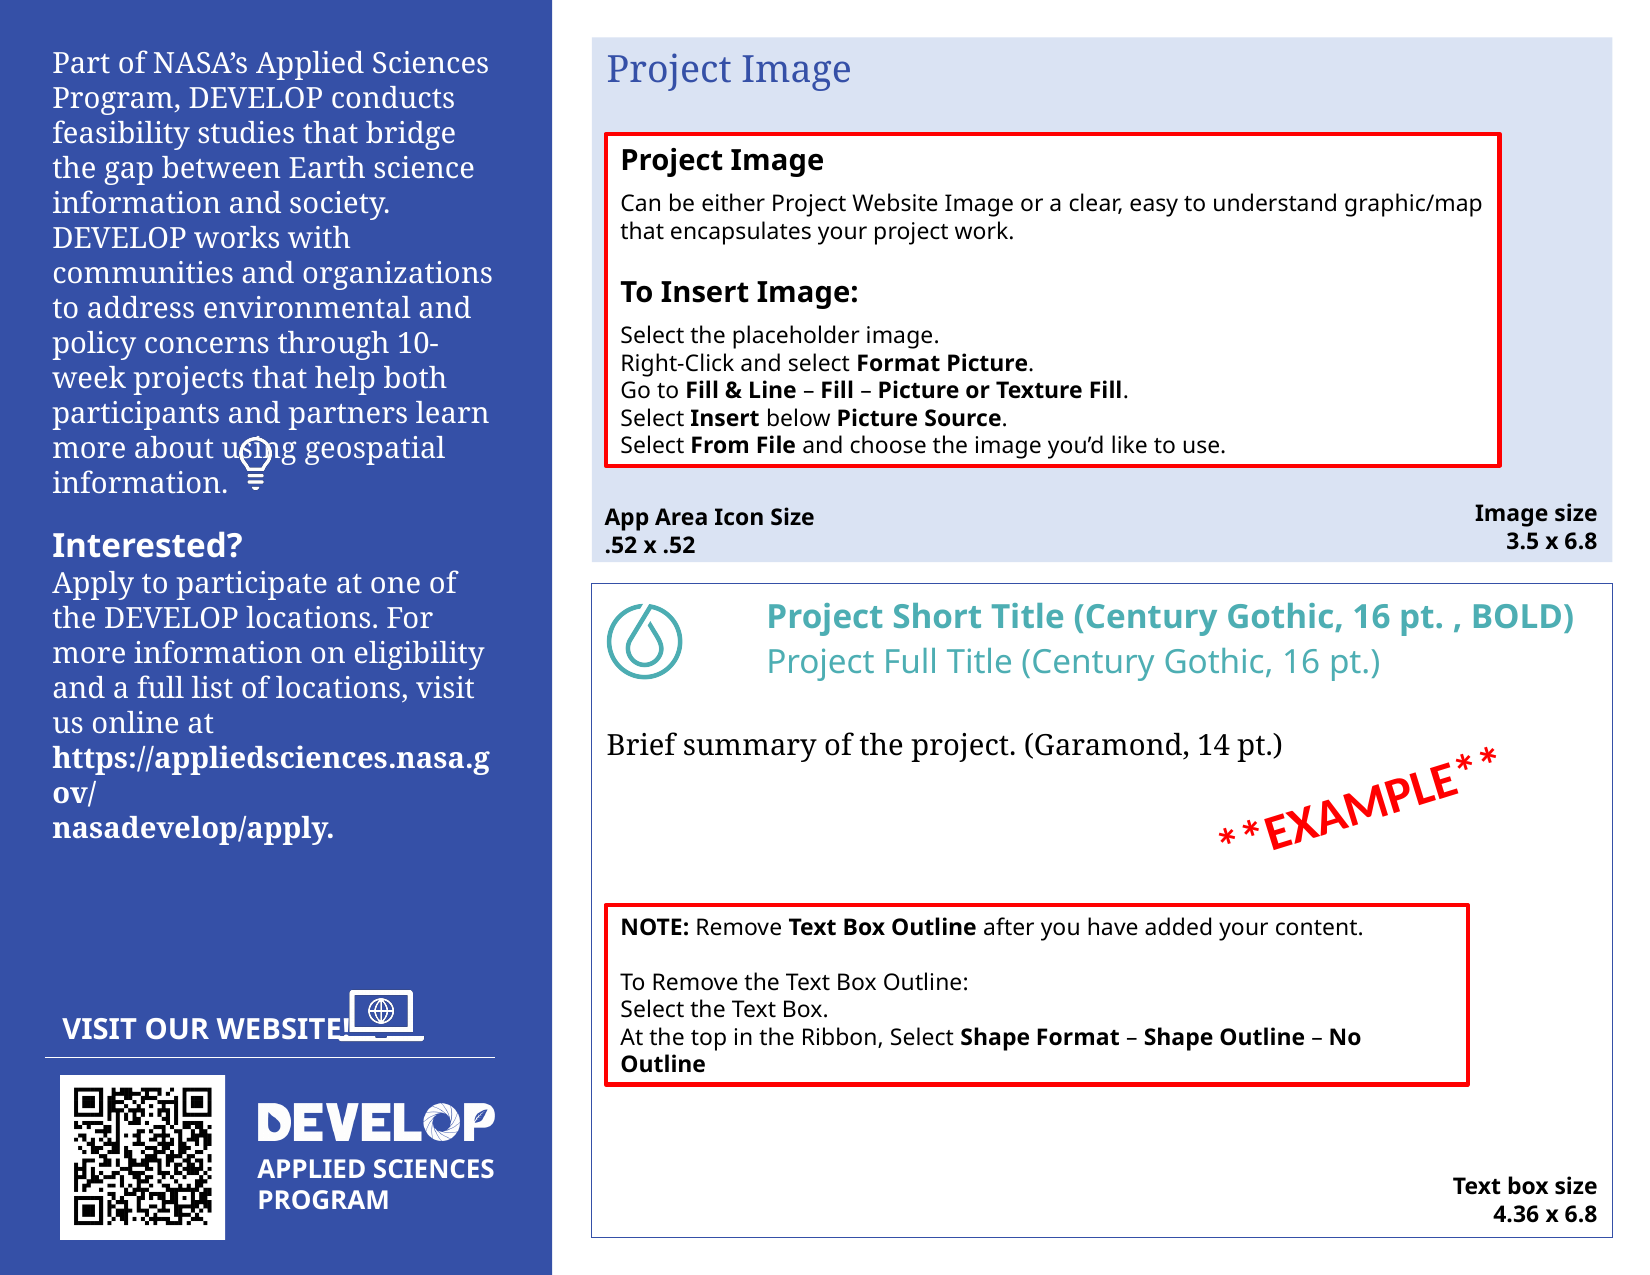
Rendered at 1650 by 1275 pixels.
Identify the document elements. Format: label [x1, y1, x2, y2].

picture [47, 1062, 234, 1246]
picture [605, 602, 684, 681]
picture [225, 433, 286, 494]
picture [336, 971, 426, 1060]
